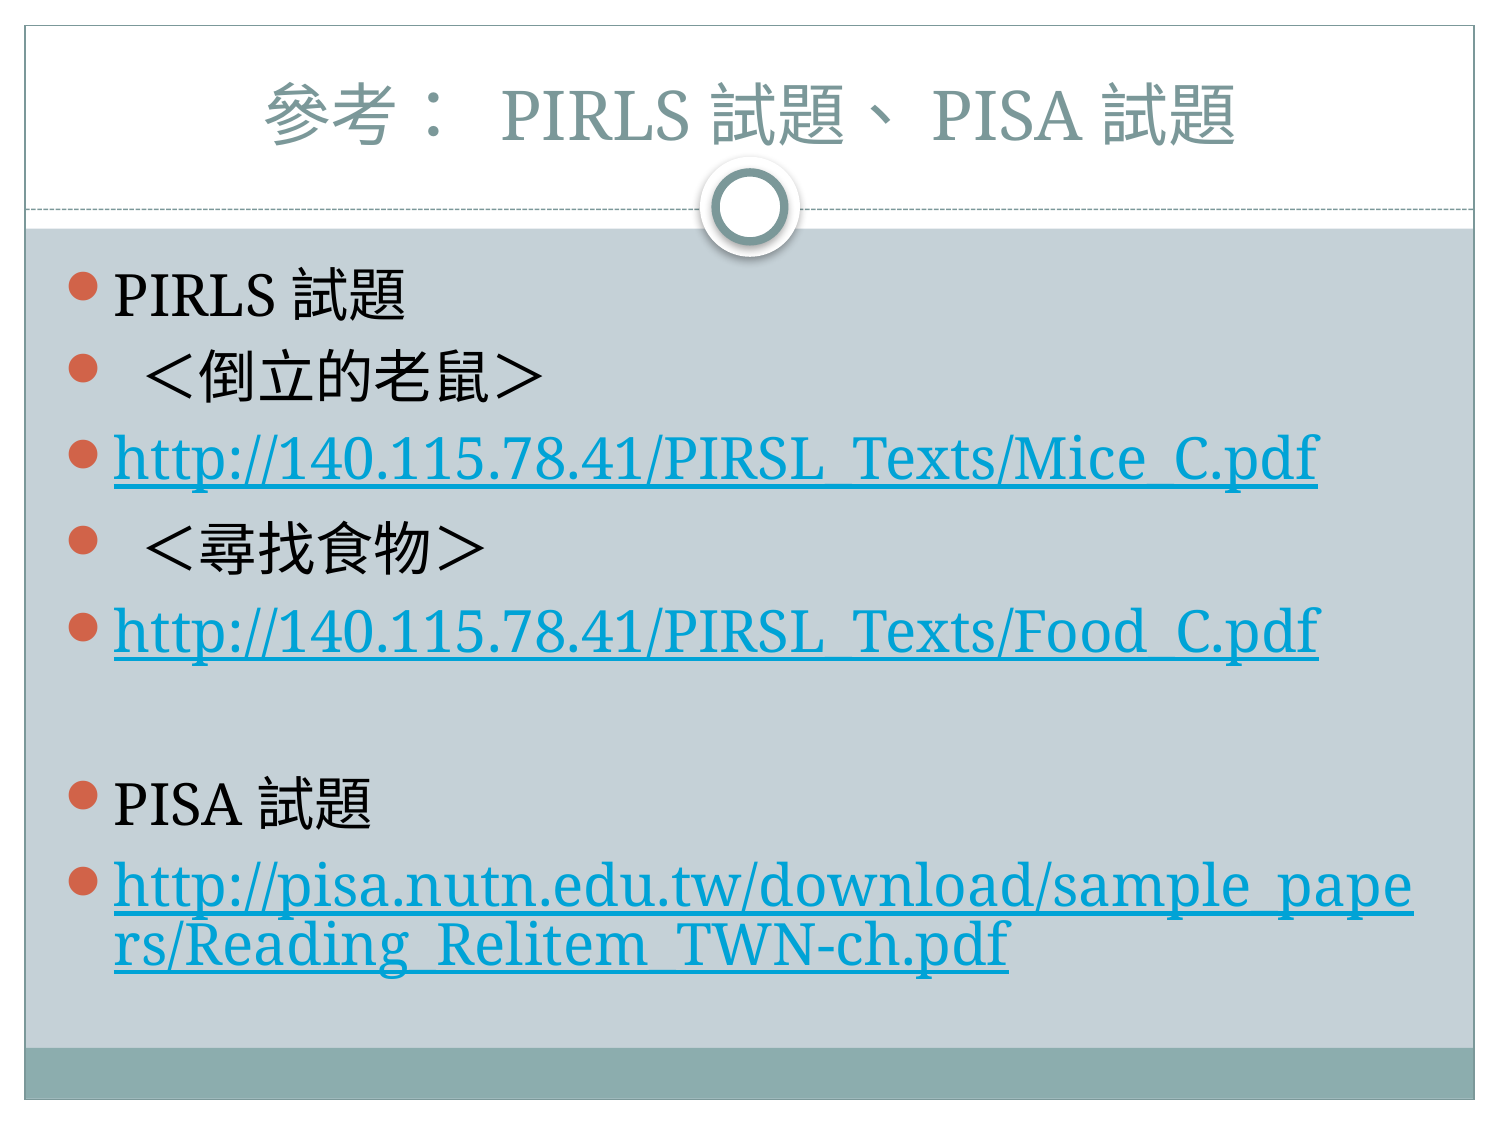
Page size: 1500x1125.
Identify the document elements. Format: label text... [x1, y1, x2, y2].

list PIRLS試題 ＜倒立的老鼠＞ http://140.115.78.41/PIRSL_Texts/Mice_C.pdf ＜尋找食物＞ http://140.115.78.41/PIRSL_Texts/Food_C.pdf PISA試題 http://pisa.nutn.edu.tw/download/sample_papers/Reading_Relitem_TWN-ch.pdf [49, 250, 1445, 1059]
title 參考： PIRLS試題、PISA試題 [49, 37, 1450, 163]
